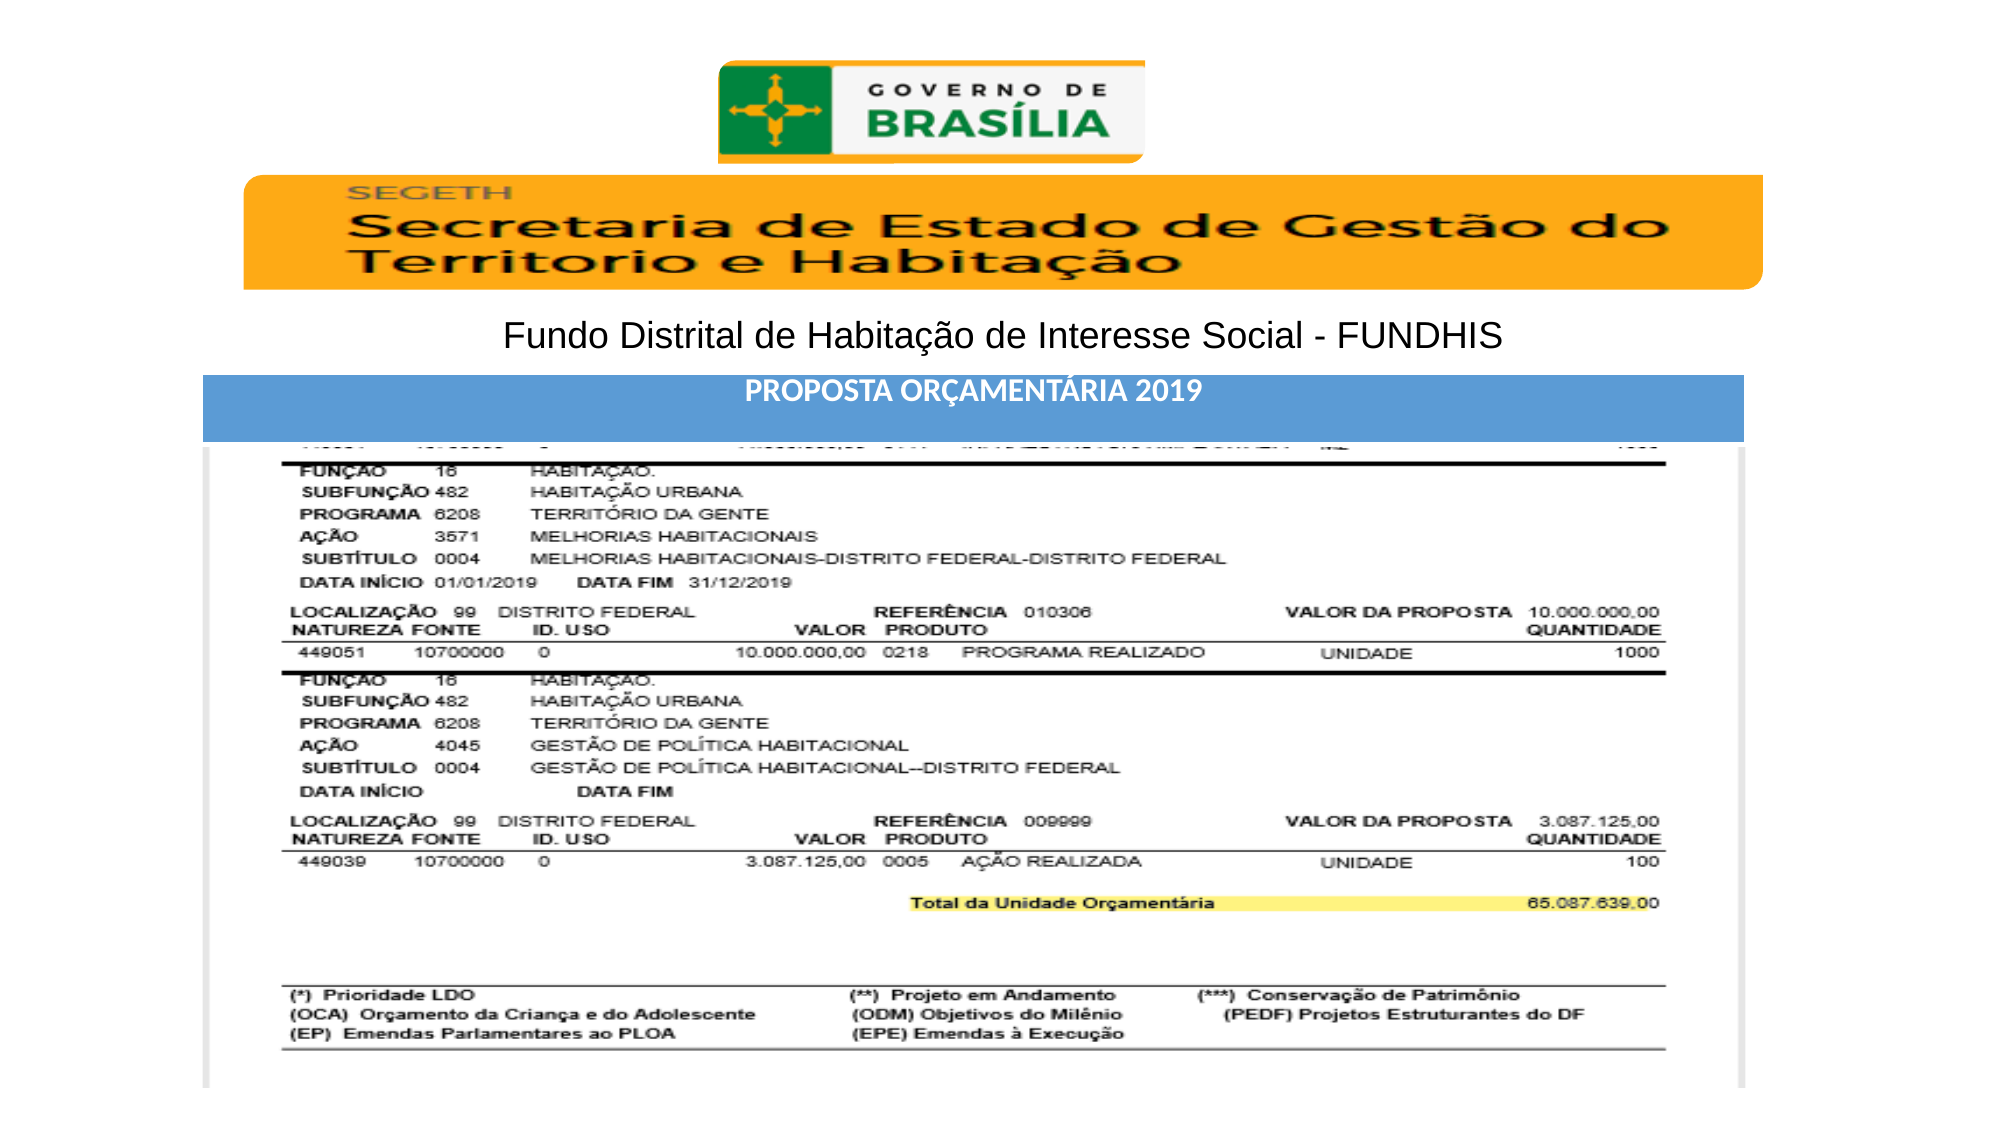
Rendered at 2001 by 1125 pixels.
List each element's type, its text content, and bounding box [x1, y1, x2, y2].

title Fundo Distrital de Habitação de Interesse Social - FUNDHIS [243, 290, 1763, 434]
table_header PROPOSTA ORÇAMENTÁRIA 2019 [203, 375, 1744, 442]
picture [243, 174, 1763, 290]
picture [202, 447, 1746, 1088]
picture [718, 60, 1146, 164]
